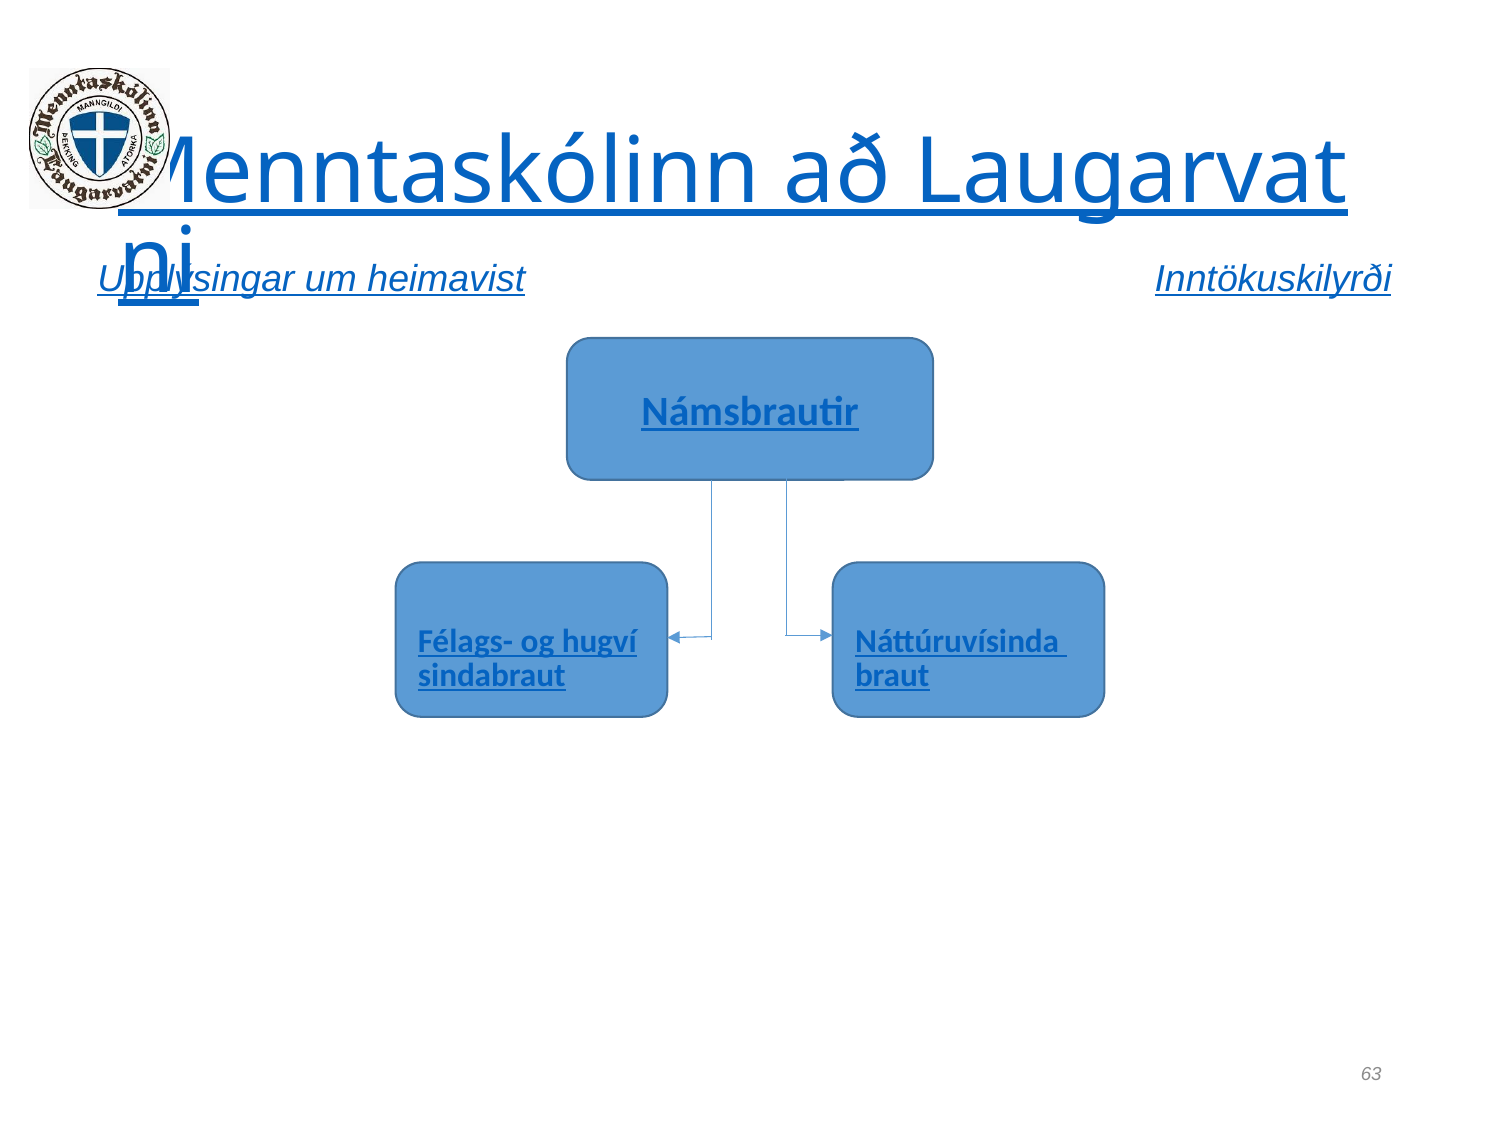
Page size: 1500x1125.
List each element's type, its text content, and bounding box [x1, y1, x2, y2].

slide_number 63 [1059, 1042, 1397, 1103]
text_box Námsbrautir [565, 336, 935, 481]
text_box Inntökuskilyrði [1139, 246, 1500, 307]
text_box Upplýsingar um heimavist [82, 246, 550, 307]
picture [29, 68, 170, 209]
title Menntaskólinn að Laugarvatni [103, 59, 1397, 278]
text_box Félags- og hugvísindabraut [394, 561, 669, 718]
text_box Náttúruvísinda braut [831, 561, 1106, 718]
